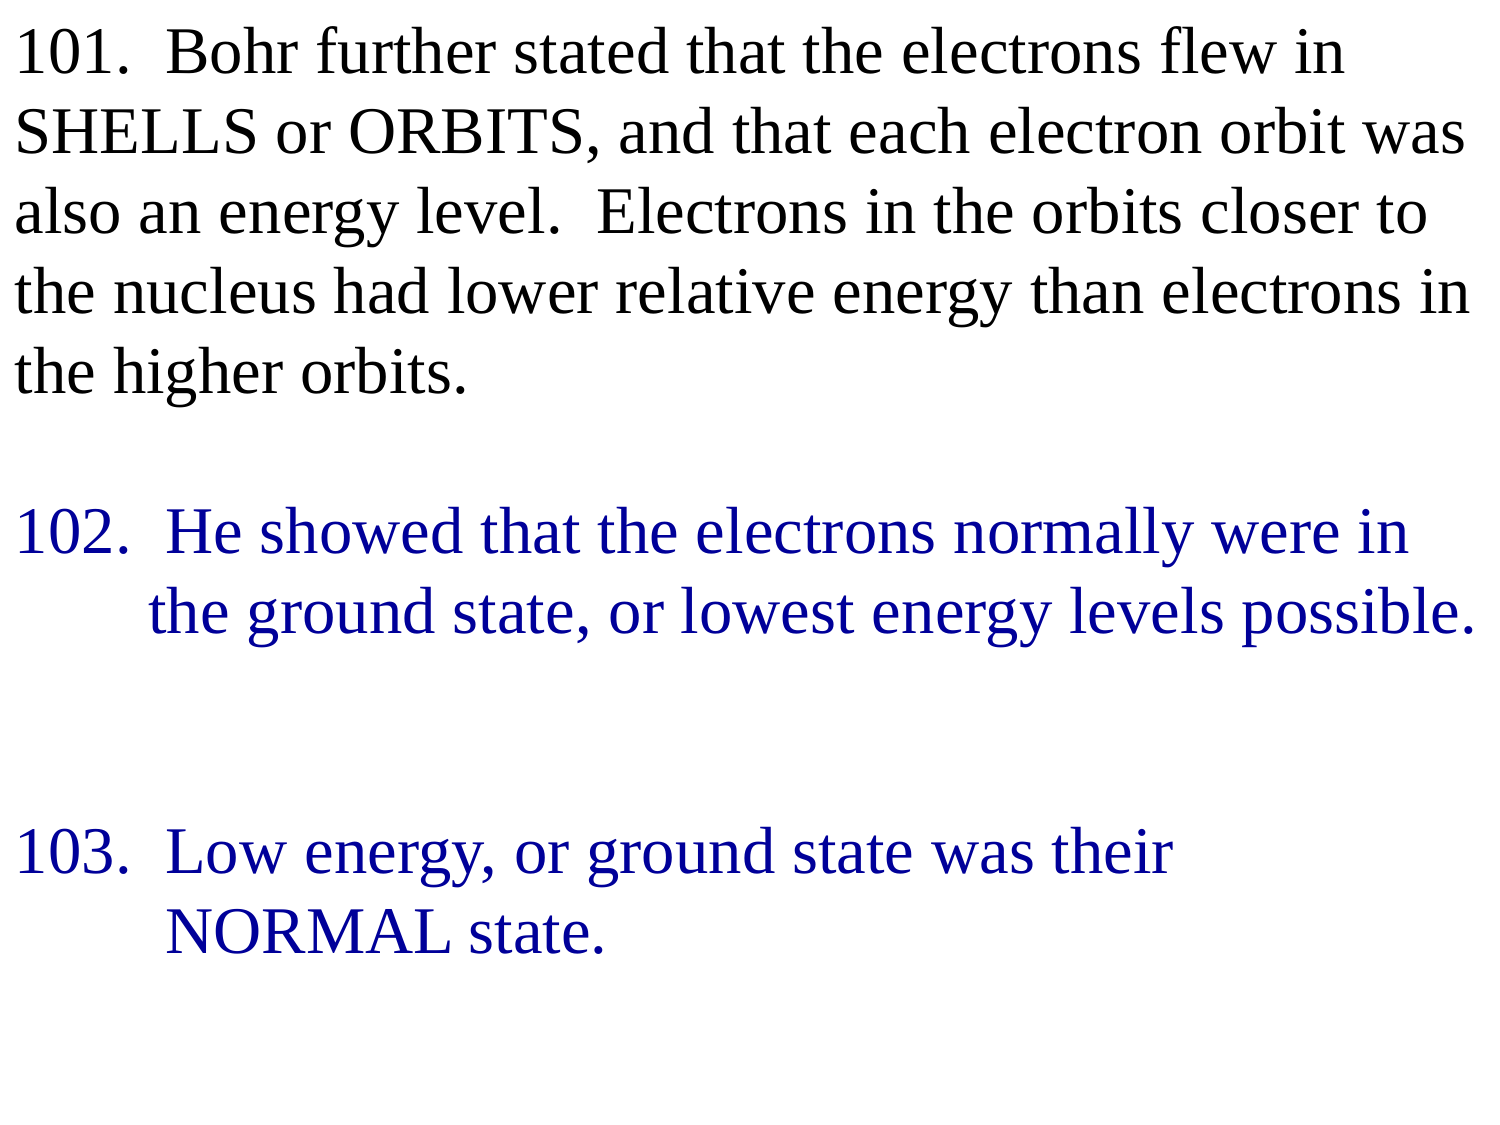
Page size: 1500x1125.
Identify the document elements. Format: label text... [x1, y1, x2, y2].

text_box 101. Bohr further stated that the electrons flew in SHELLS or ORBITS, and that each electron orbit was also an energy level. Electrons in the orbits closer to the nucleus had lower relative energy than electrons in the higher orbits. 102. He showed that the electrons normally were in the ground state, or lowest energy levels possible. 103. Low energy, or ground state was their NORMAL state. [0, 0, 1500, 975]
